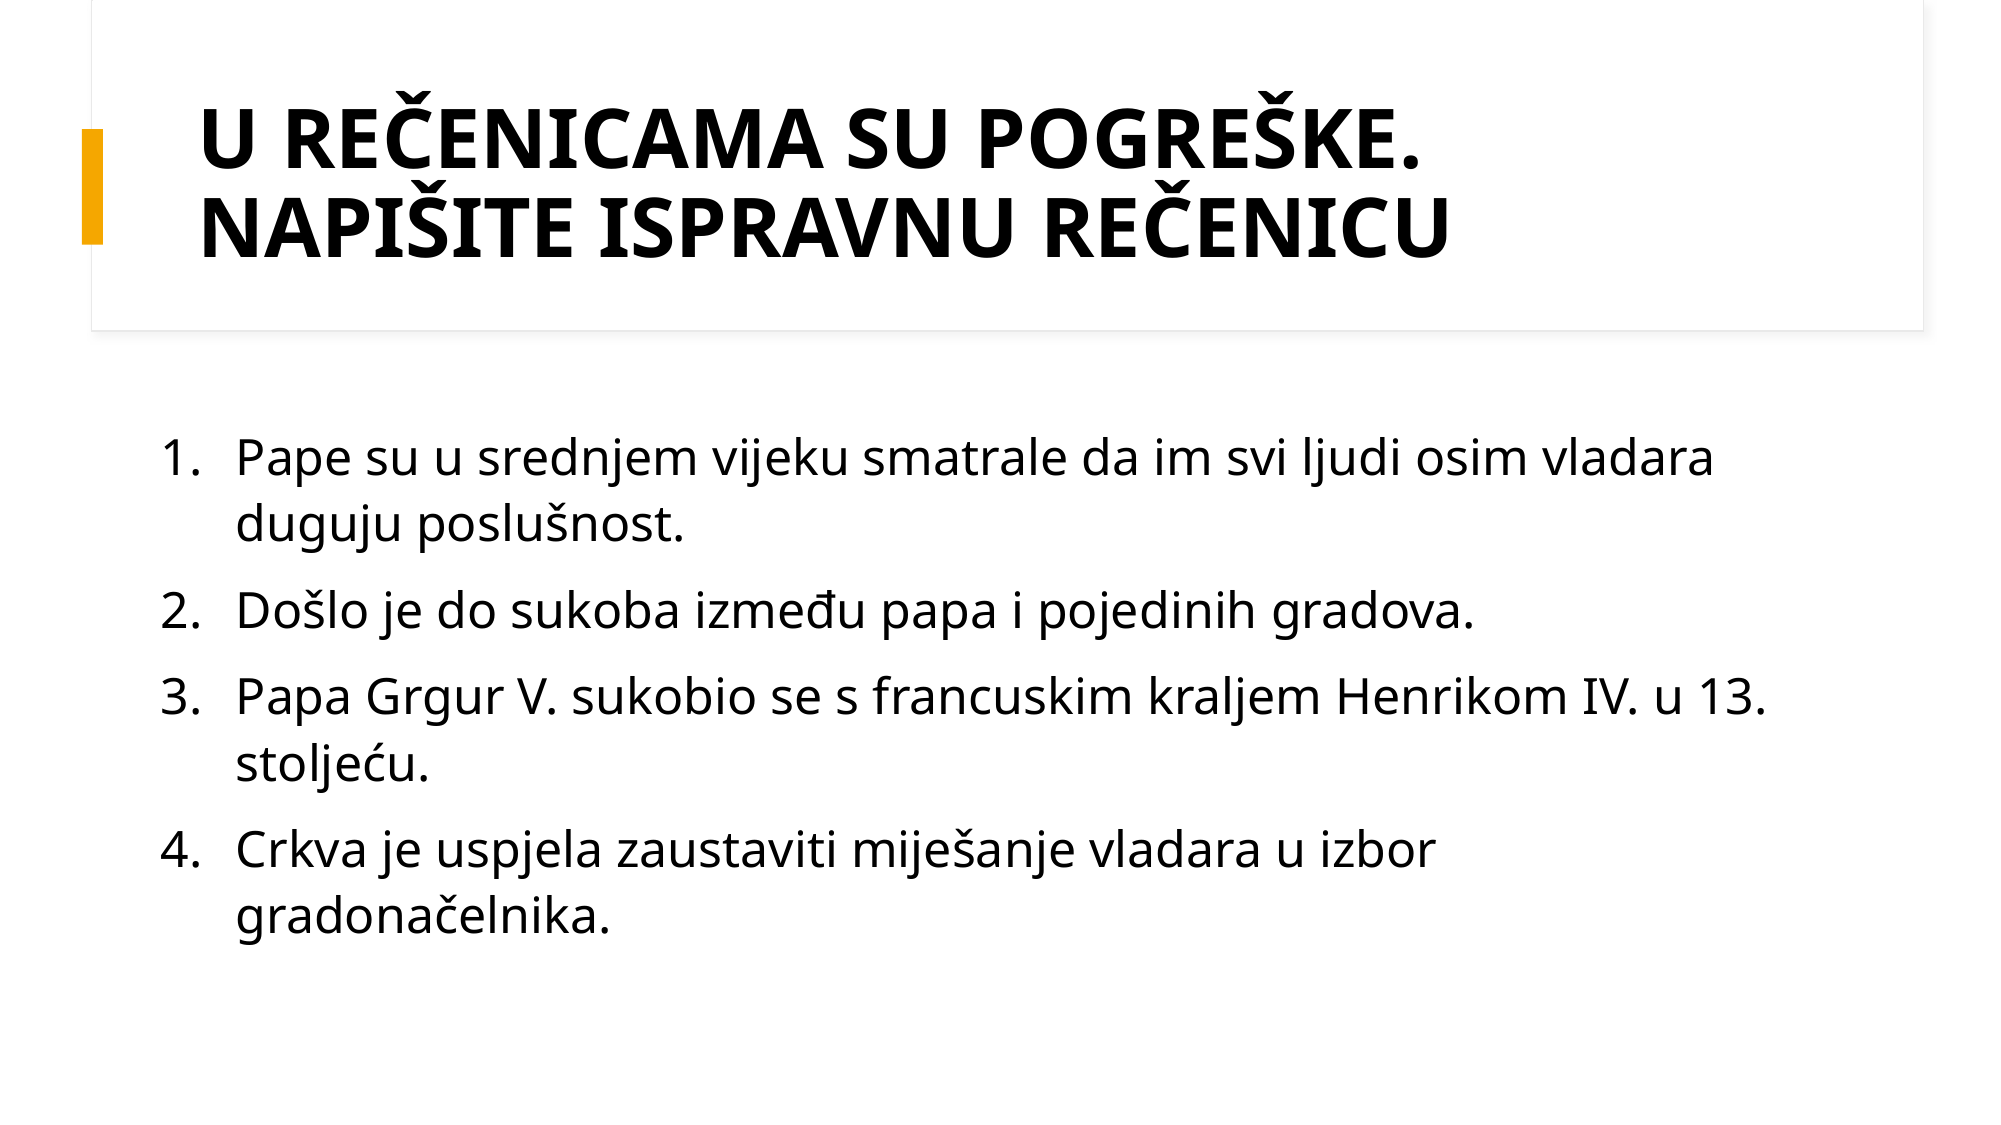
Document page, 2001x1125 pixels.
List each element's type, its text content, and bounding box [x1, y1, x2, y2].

list Pape su u srednjem vijeku smatrale da im svi ljudi osim vladara duguju poslušnost. Došlo je do sukoba između papa i pojedinih gradova. Papa Grgur V. sukobio se s francuskim kraljem Henrikom IV. u 13. stoljeću. Crkva je uspjela zaustaviti miješanje vladara u izbor gradonačelnika. [145, 412, 1814, 1018]
title U REČENICAMA SU POGREŠKE. NAPIŠITE ISPRAVNU REČENICU [183, 90, 1851, 284]
